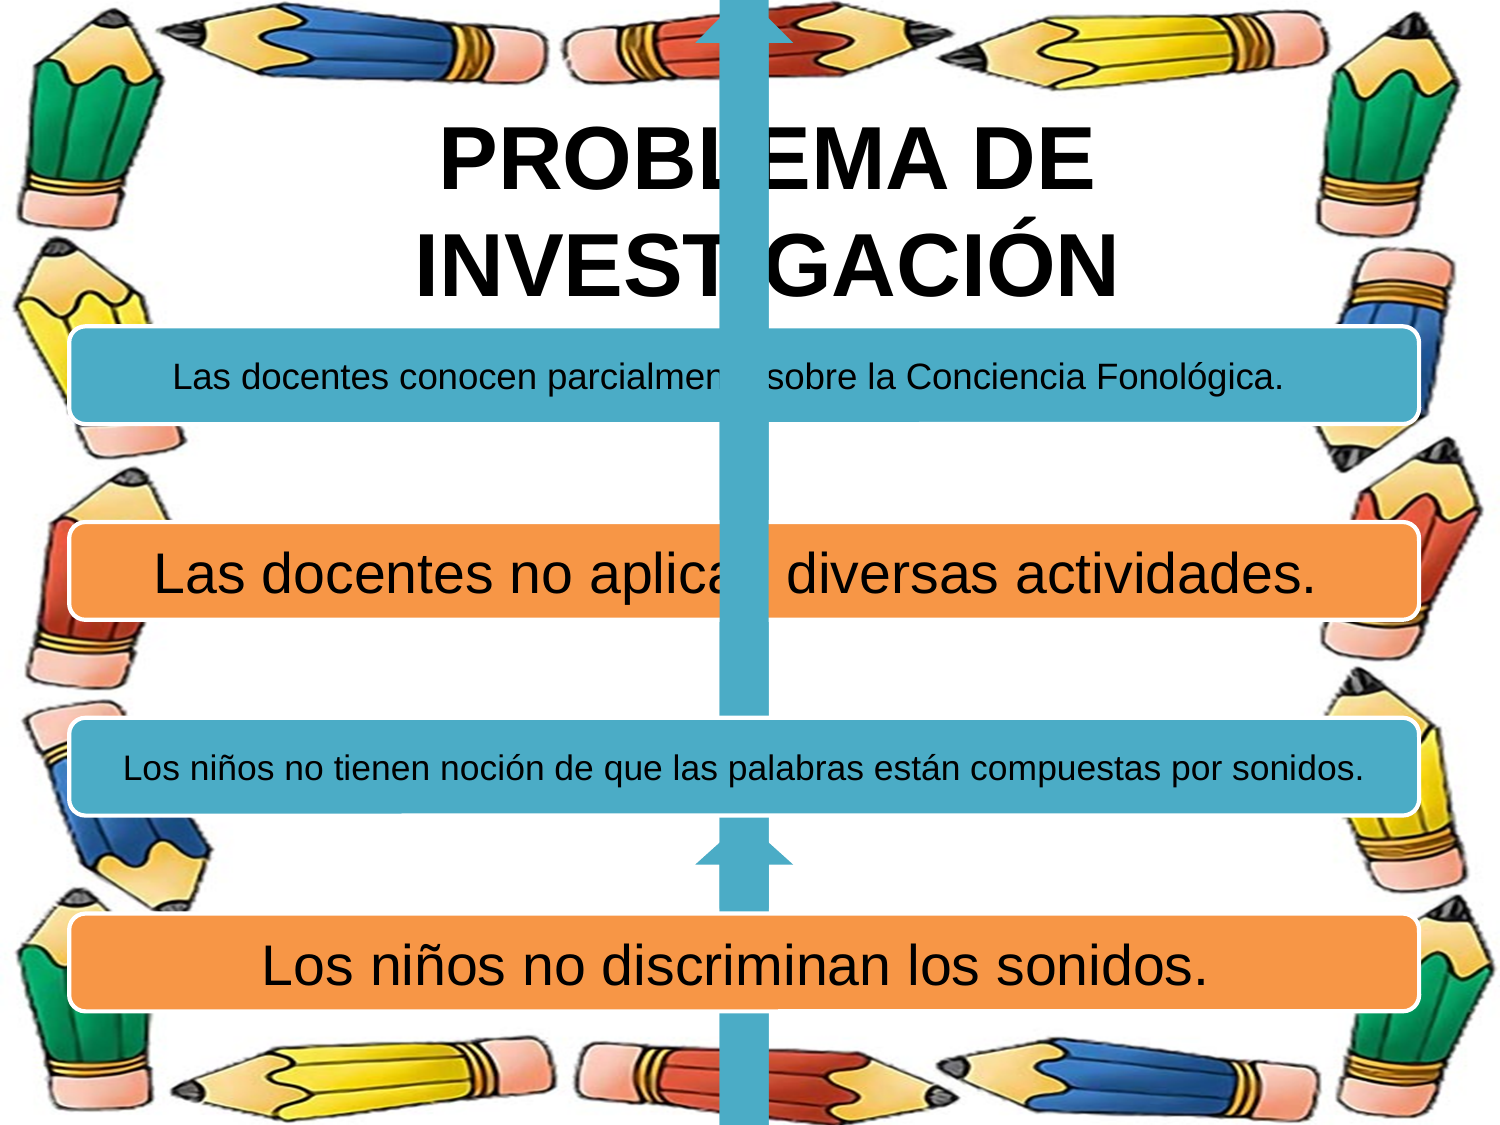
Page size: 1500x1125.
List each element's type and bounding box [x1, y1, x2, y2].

picture [0, 0, 1500, 1125]
list [68, 326, 1420, 1012]
